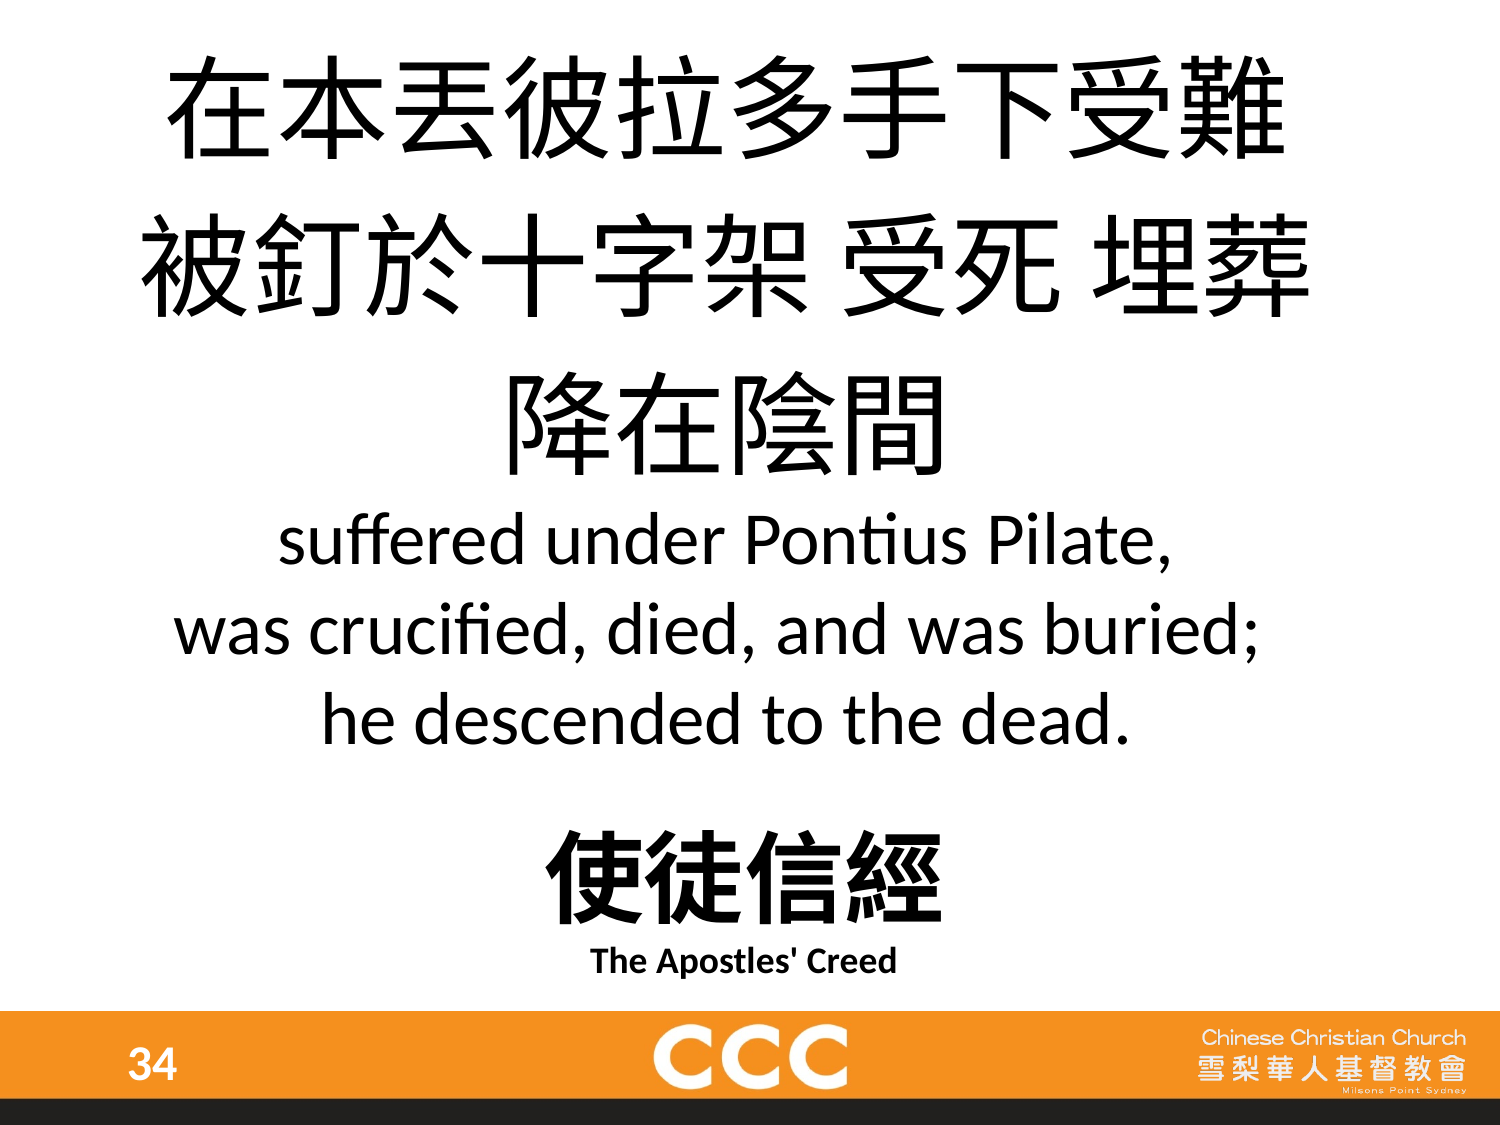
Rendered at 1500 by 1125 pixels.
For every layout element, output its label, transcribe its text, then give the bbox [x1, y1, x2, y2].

text_box 使徒信經 The Apostles' Creed [369, 808, 1120, 988]
slide_number 34 [112, 1023, 195, 1084]
text_box 在本丟彼拉多手下受難 被釘於十字架 受死 埋葬 降在陰間 suffered under Pontius Pilate, was crucified, died, and was buried; he descended to the dead. [0, 30, 1453, 835]
picture [0, 1011, 1500, 1125]
